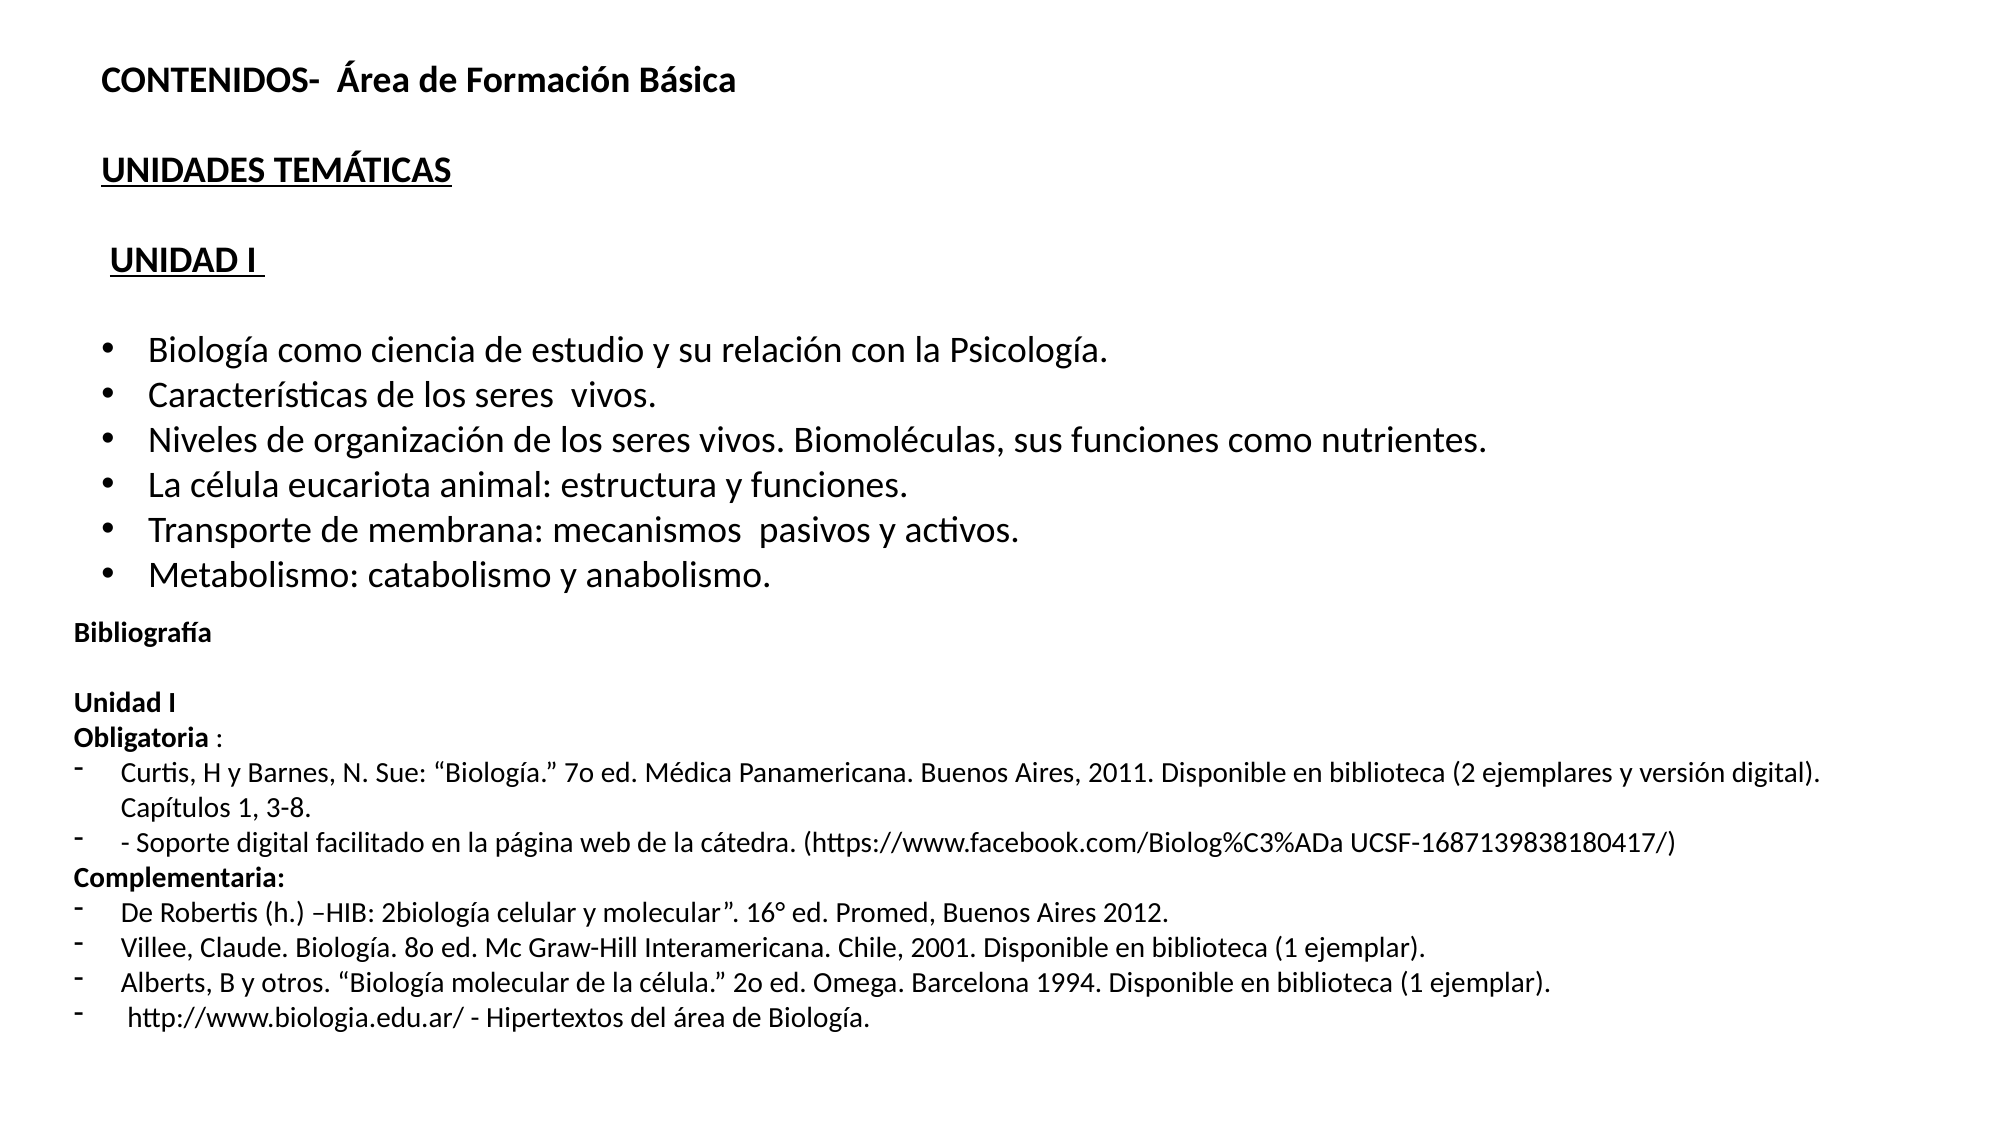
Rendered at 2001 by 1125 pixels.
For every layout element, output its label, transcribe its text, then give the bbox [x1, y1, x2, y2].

text_box CONTENIDOS- Área de Formación Básica UNIDADES TEMÁTICAS UNIDAD I Biología como ciencia de estudio y su relación con la Psicología. Características de los seres vivos. Niveles de organización de los seres vivos. Biomoléculas, sus funciones como nutrientes. La célula eucariota animal: estructura y funciones. Transporte de membrana: mecanismos pasivos y activos. Metabolismo: catabolismo y anabolismo. [86, 47, 1914, 603]
text_box Bibliografía Unidad I Obligatoria : Curtis, H y Barnes, N. Sue: “Biología.” 7o ed. Médica Panamericana. Buenos Aires, 2011. Disponible en biblioteca (2 ejemplares y versión digital). Capítulos 1, 3-8. - Soporte digital facilitado en la página web de la cátedra. (https://www.facebook.com/Biolog%C3%ADa UCSF-1687139838180417/) Complementaria: De Robertis (h.) –HIB: 2biología celular y molecular”. 16° ed. Promed, Buenos Aires 2012. Villee, Claude. Biología. 8o ed. Mc Graw-Hill Interamericana. Chile, 2001. Disponible en biblioteca (1 ejemplar). Alberts, B y otros. “Biología molecular de la célula.” 2o ed. Omega. Barcelona 1994. Disponible en biblioteca (1 ejemplar). http://www.biologia.edu.ar/ - Hipertextos del área de Biología. [59, 606, 1860, 1041]
